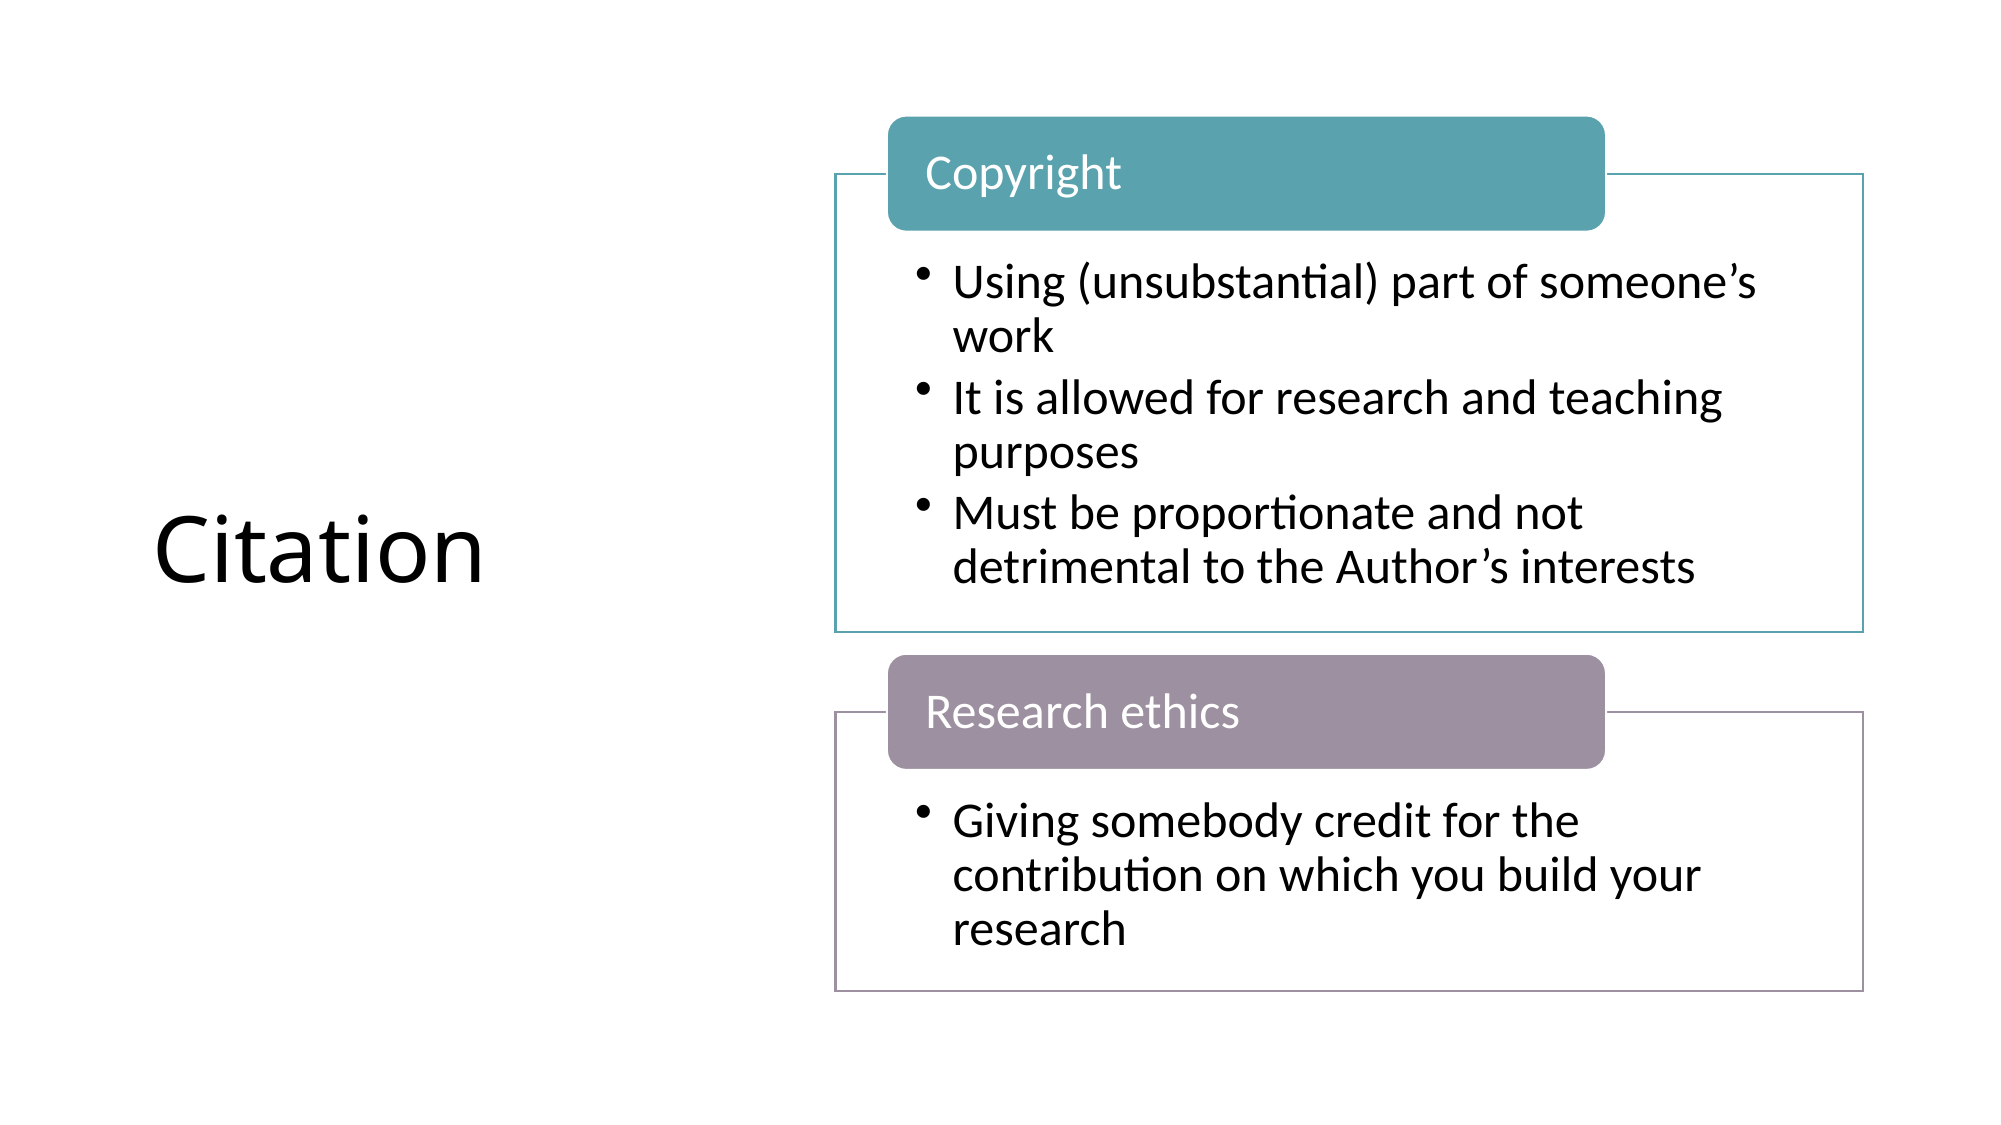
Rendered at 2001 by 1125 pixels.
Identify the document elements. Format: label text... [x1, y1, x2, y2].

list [835, 101, 1863, 1005]
title Citation [137, 101, 691, 1005]
